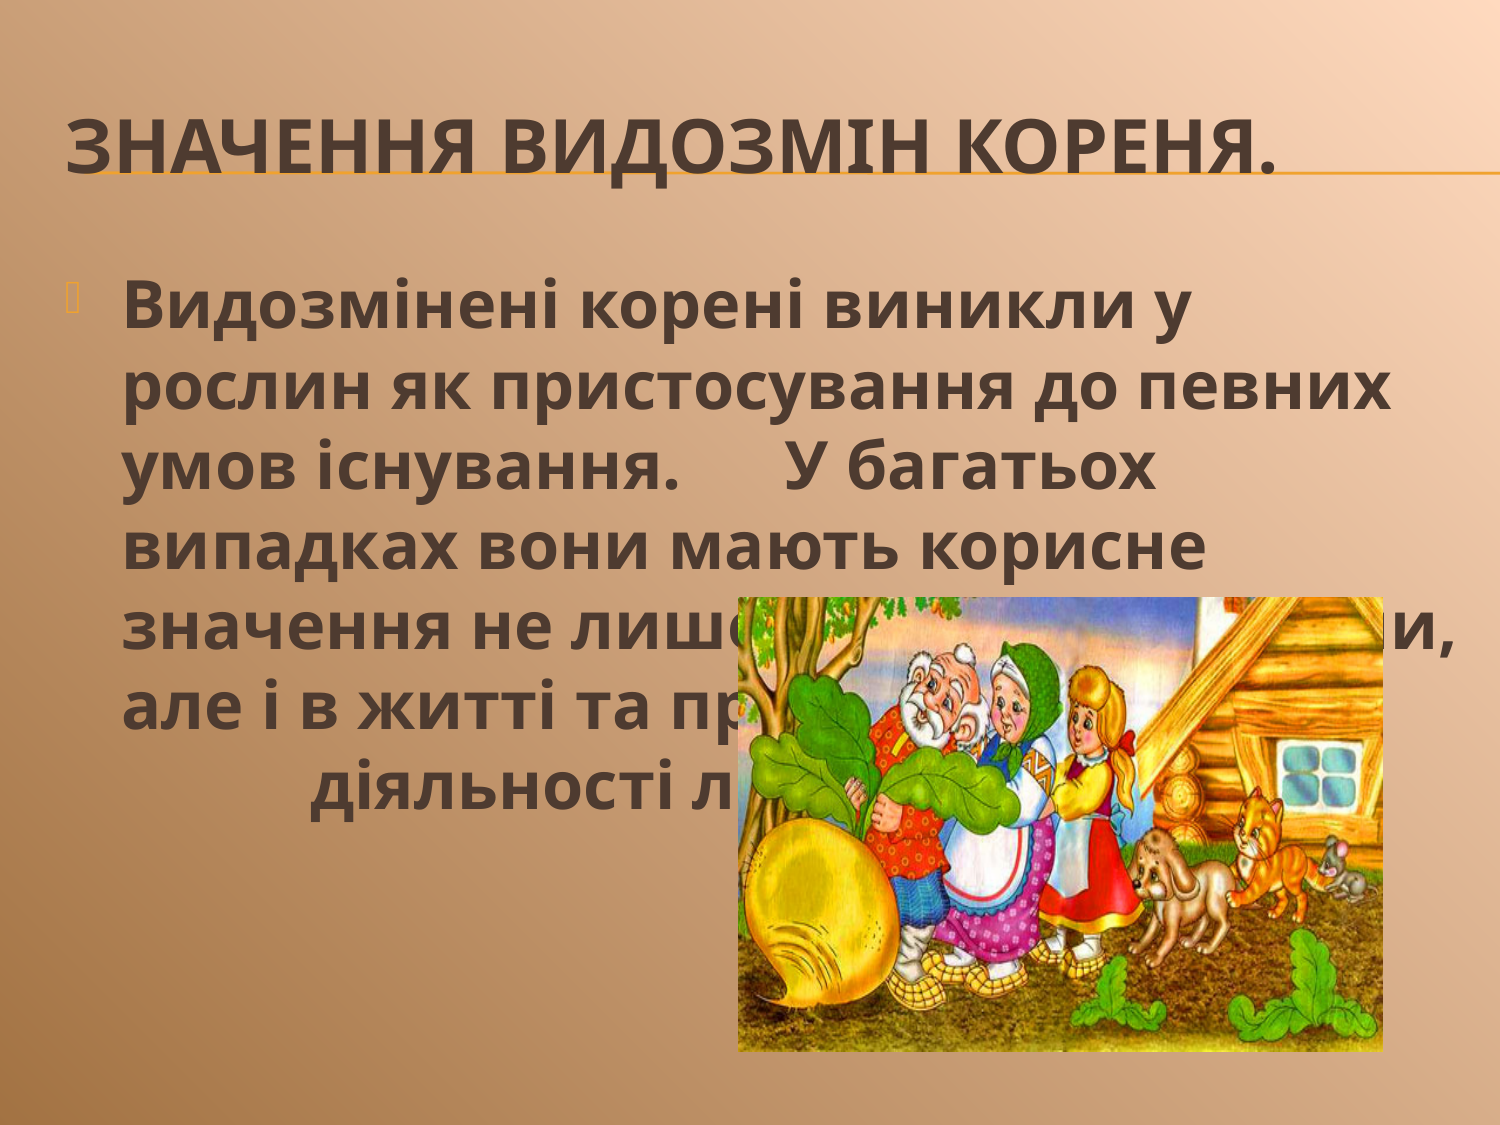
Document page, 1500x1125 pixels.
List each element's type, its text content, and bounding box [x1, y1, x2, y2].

list Видозмінені корені виникли у рослин як пристосування до певних умов існування. У багатьох випадках вони мають корисне значення не лише для самої рослини, але і в житті та практичній діяльності людини. [50, 254, 1475, 832]
title Значення видозмін кореня. [50, 75, 1475, 213]
picture [737, 597, 1384, 1052]
